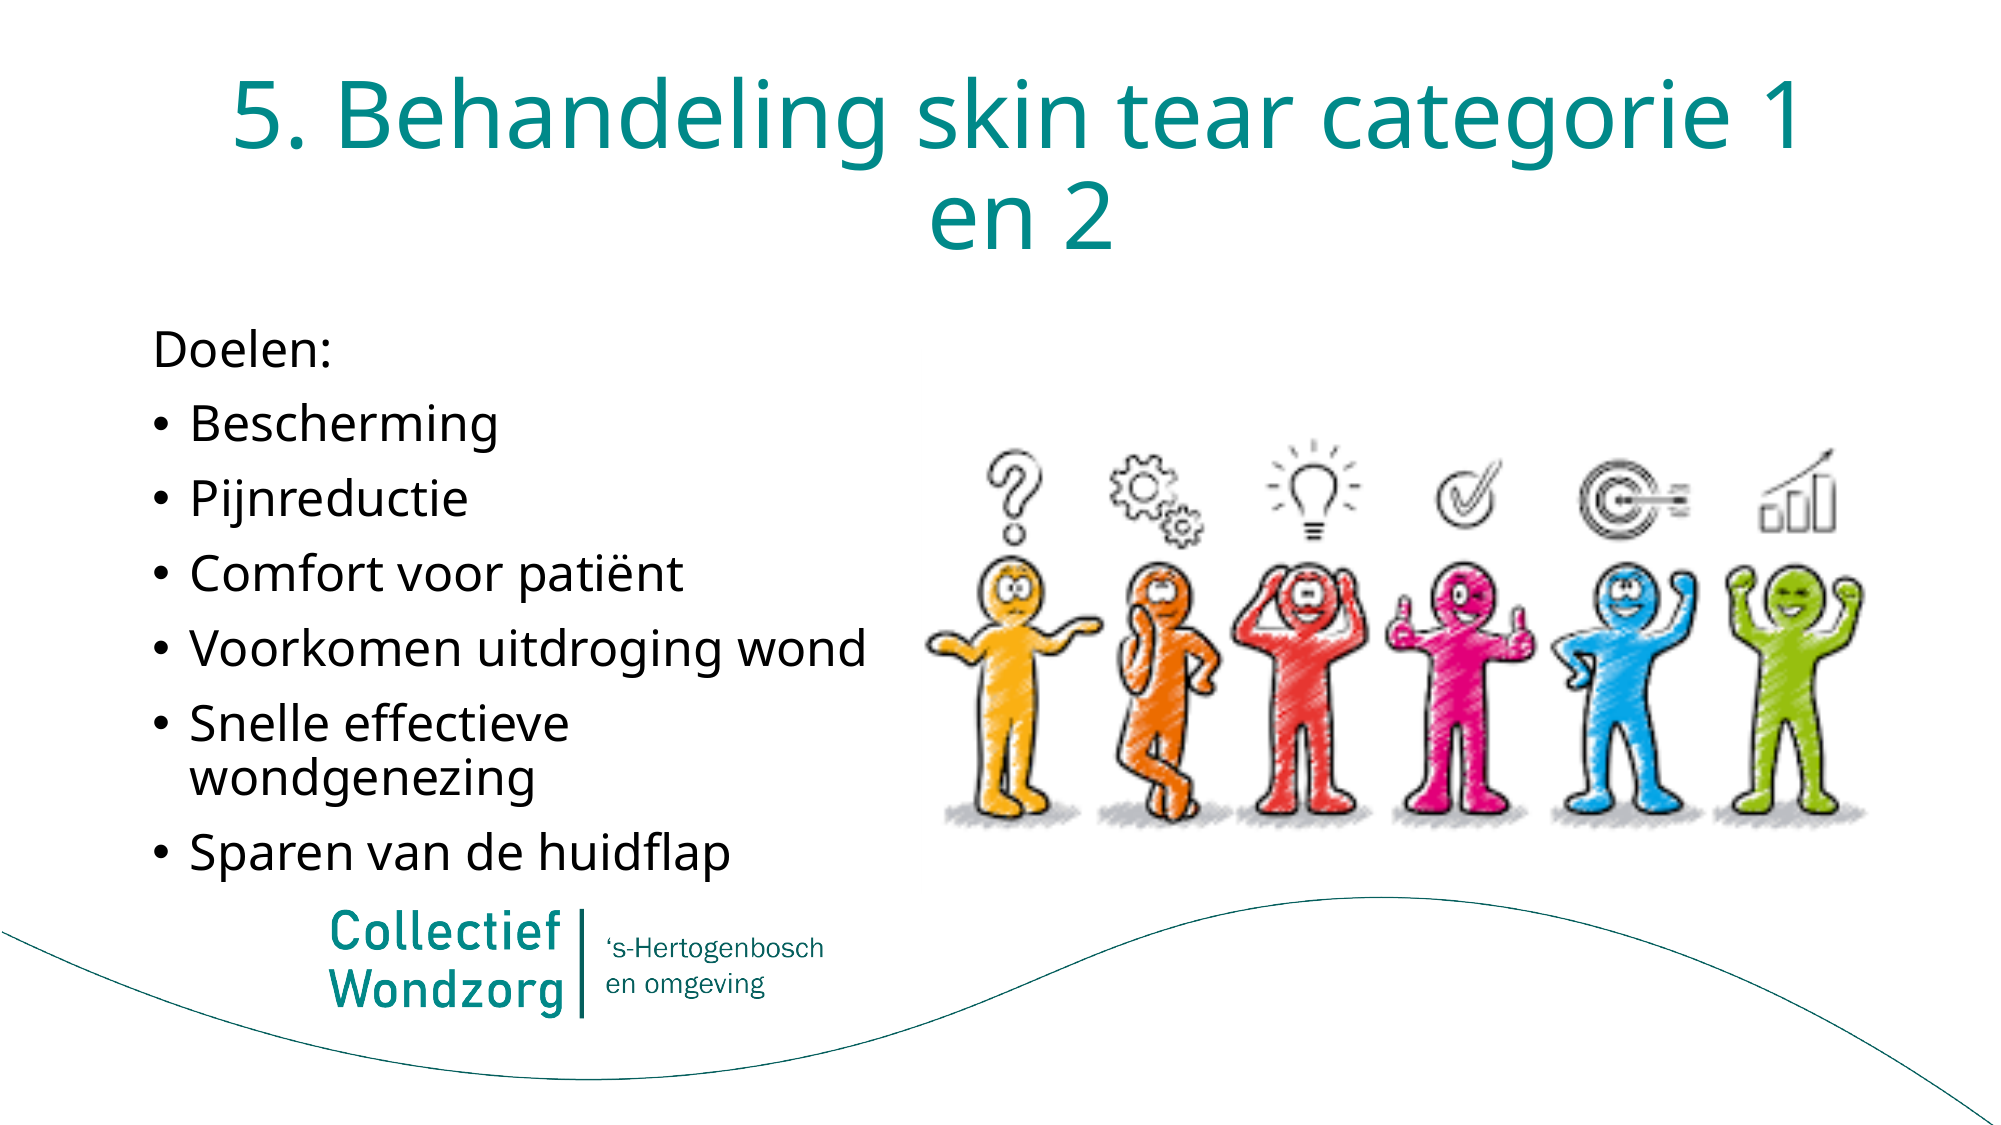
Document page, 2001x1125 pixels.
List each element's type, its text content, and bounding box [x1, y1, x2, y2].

list Doelen: Bescherming Pijnreductie Comfort voor patiënt Voorkomen uitdroging wond Snelle effectieve wondgenezing Sparen van de huidflap [137, 316, 938, 1014]
picture [0, 349, 2001, 1125]
title 5. Behandeling skin tear categorie 1 en 2 [137, 59, 1907, 278]
